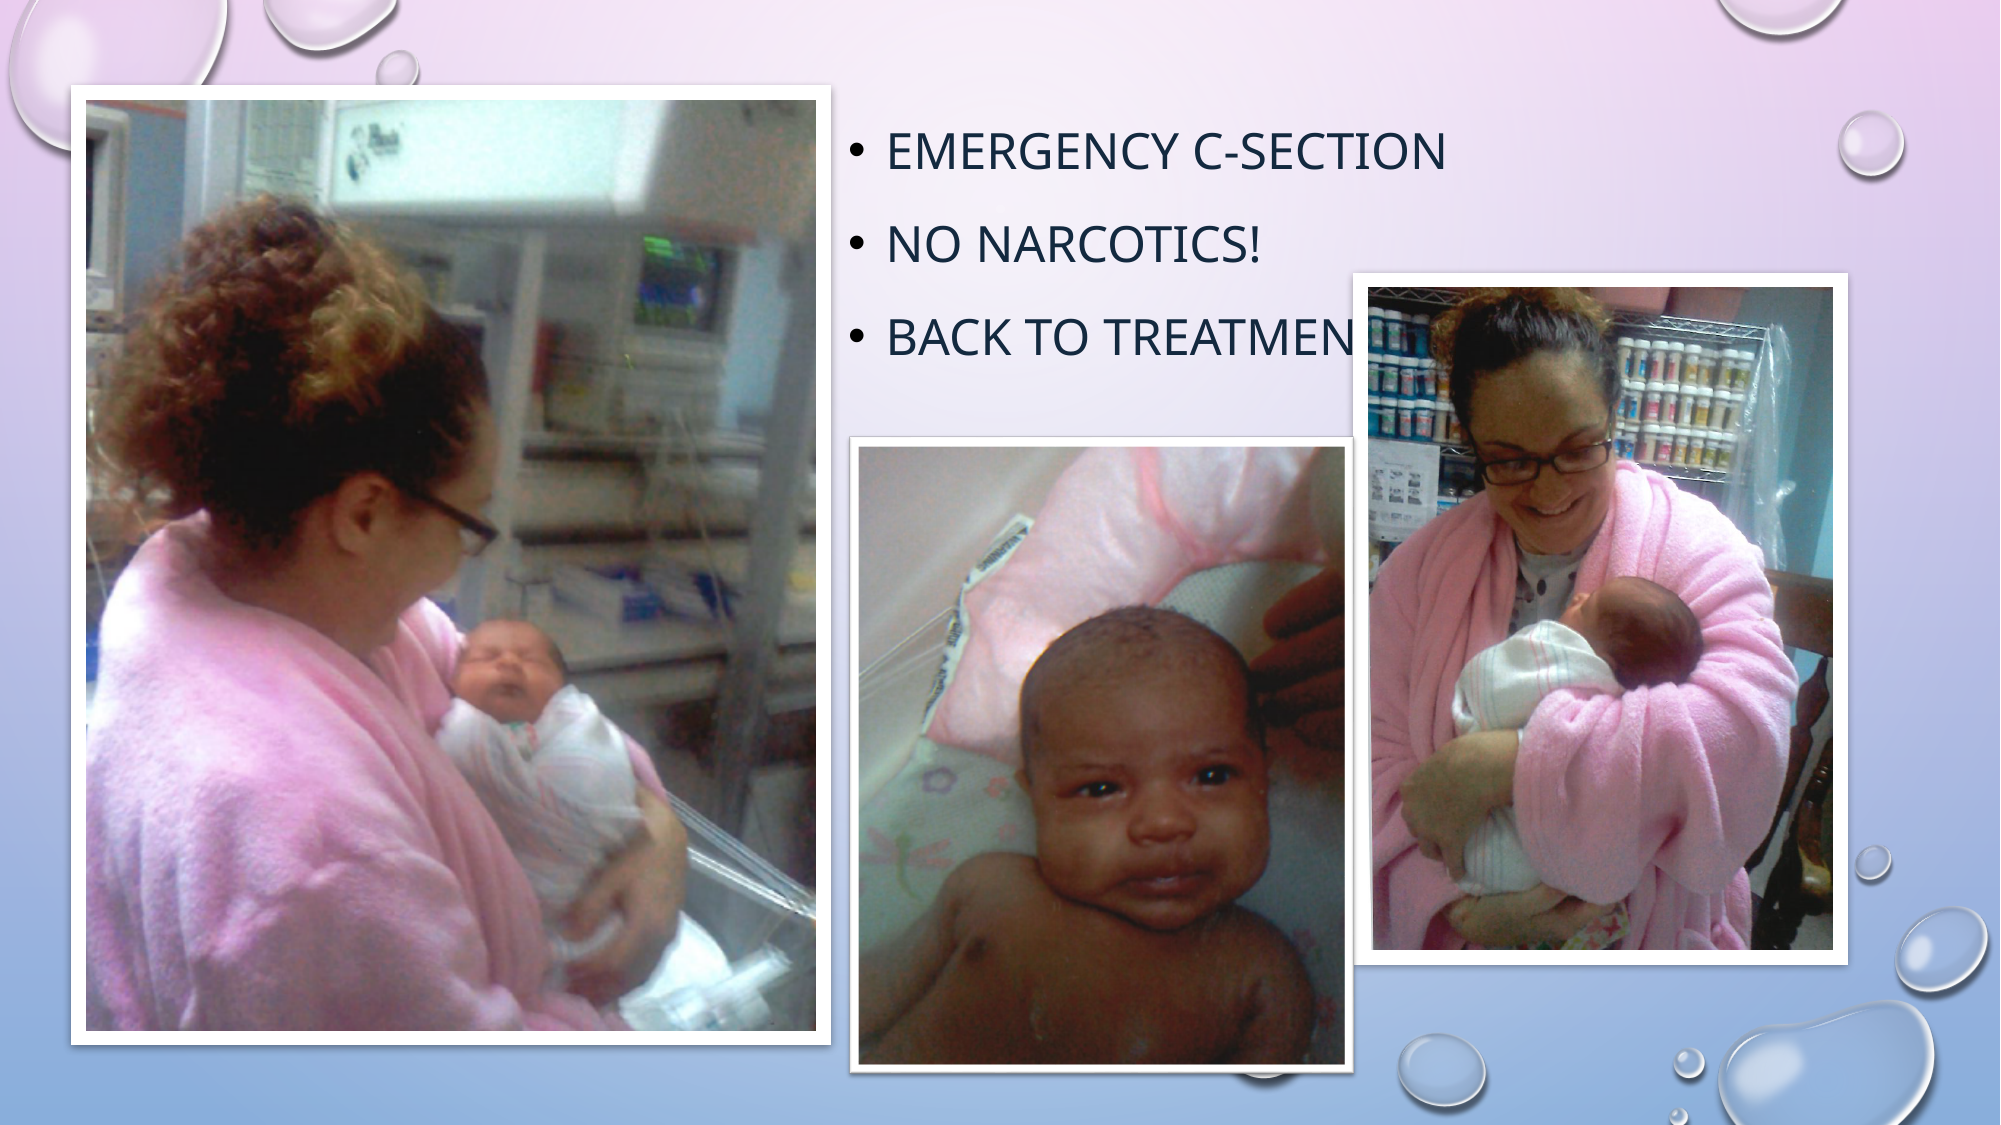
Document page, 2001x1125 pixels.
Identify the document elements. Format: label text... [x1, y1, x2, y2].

picture [0, 0, 2000, 1125]
list Emergency c-section No narcotics! BACK TO TREATMENT [837, 99, 1851, 432]
